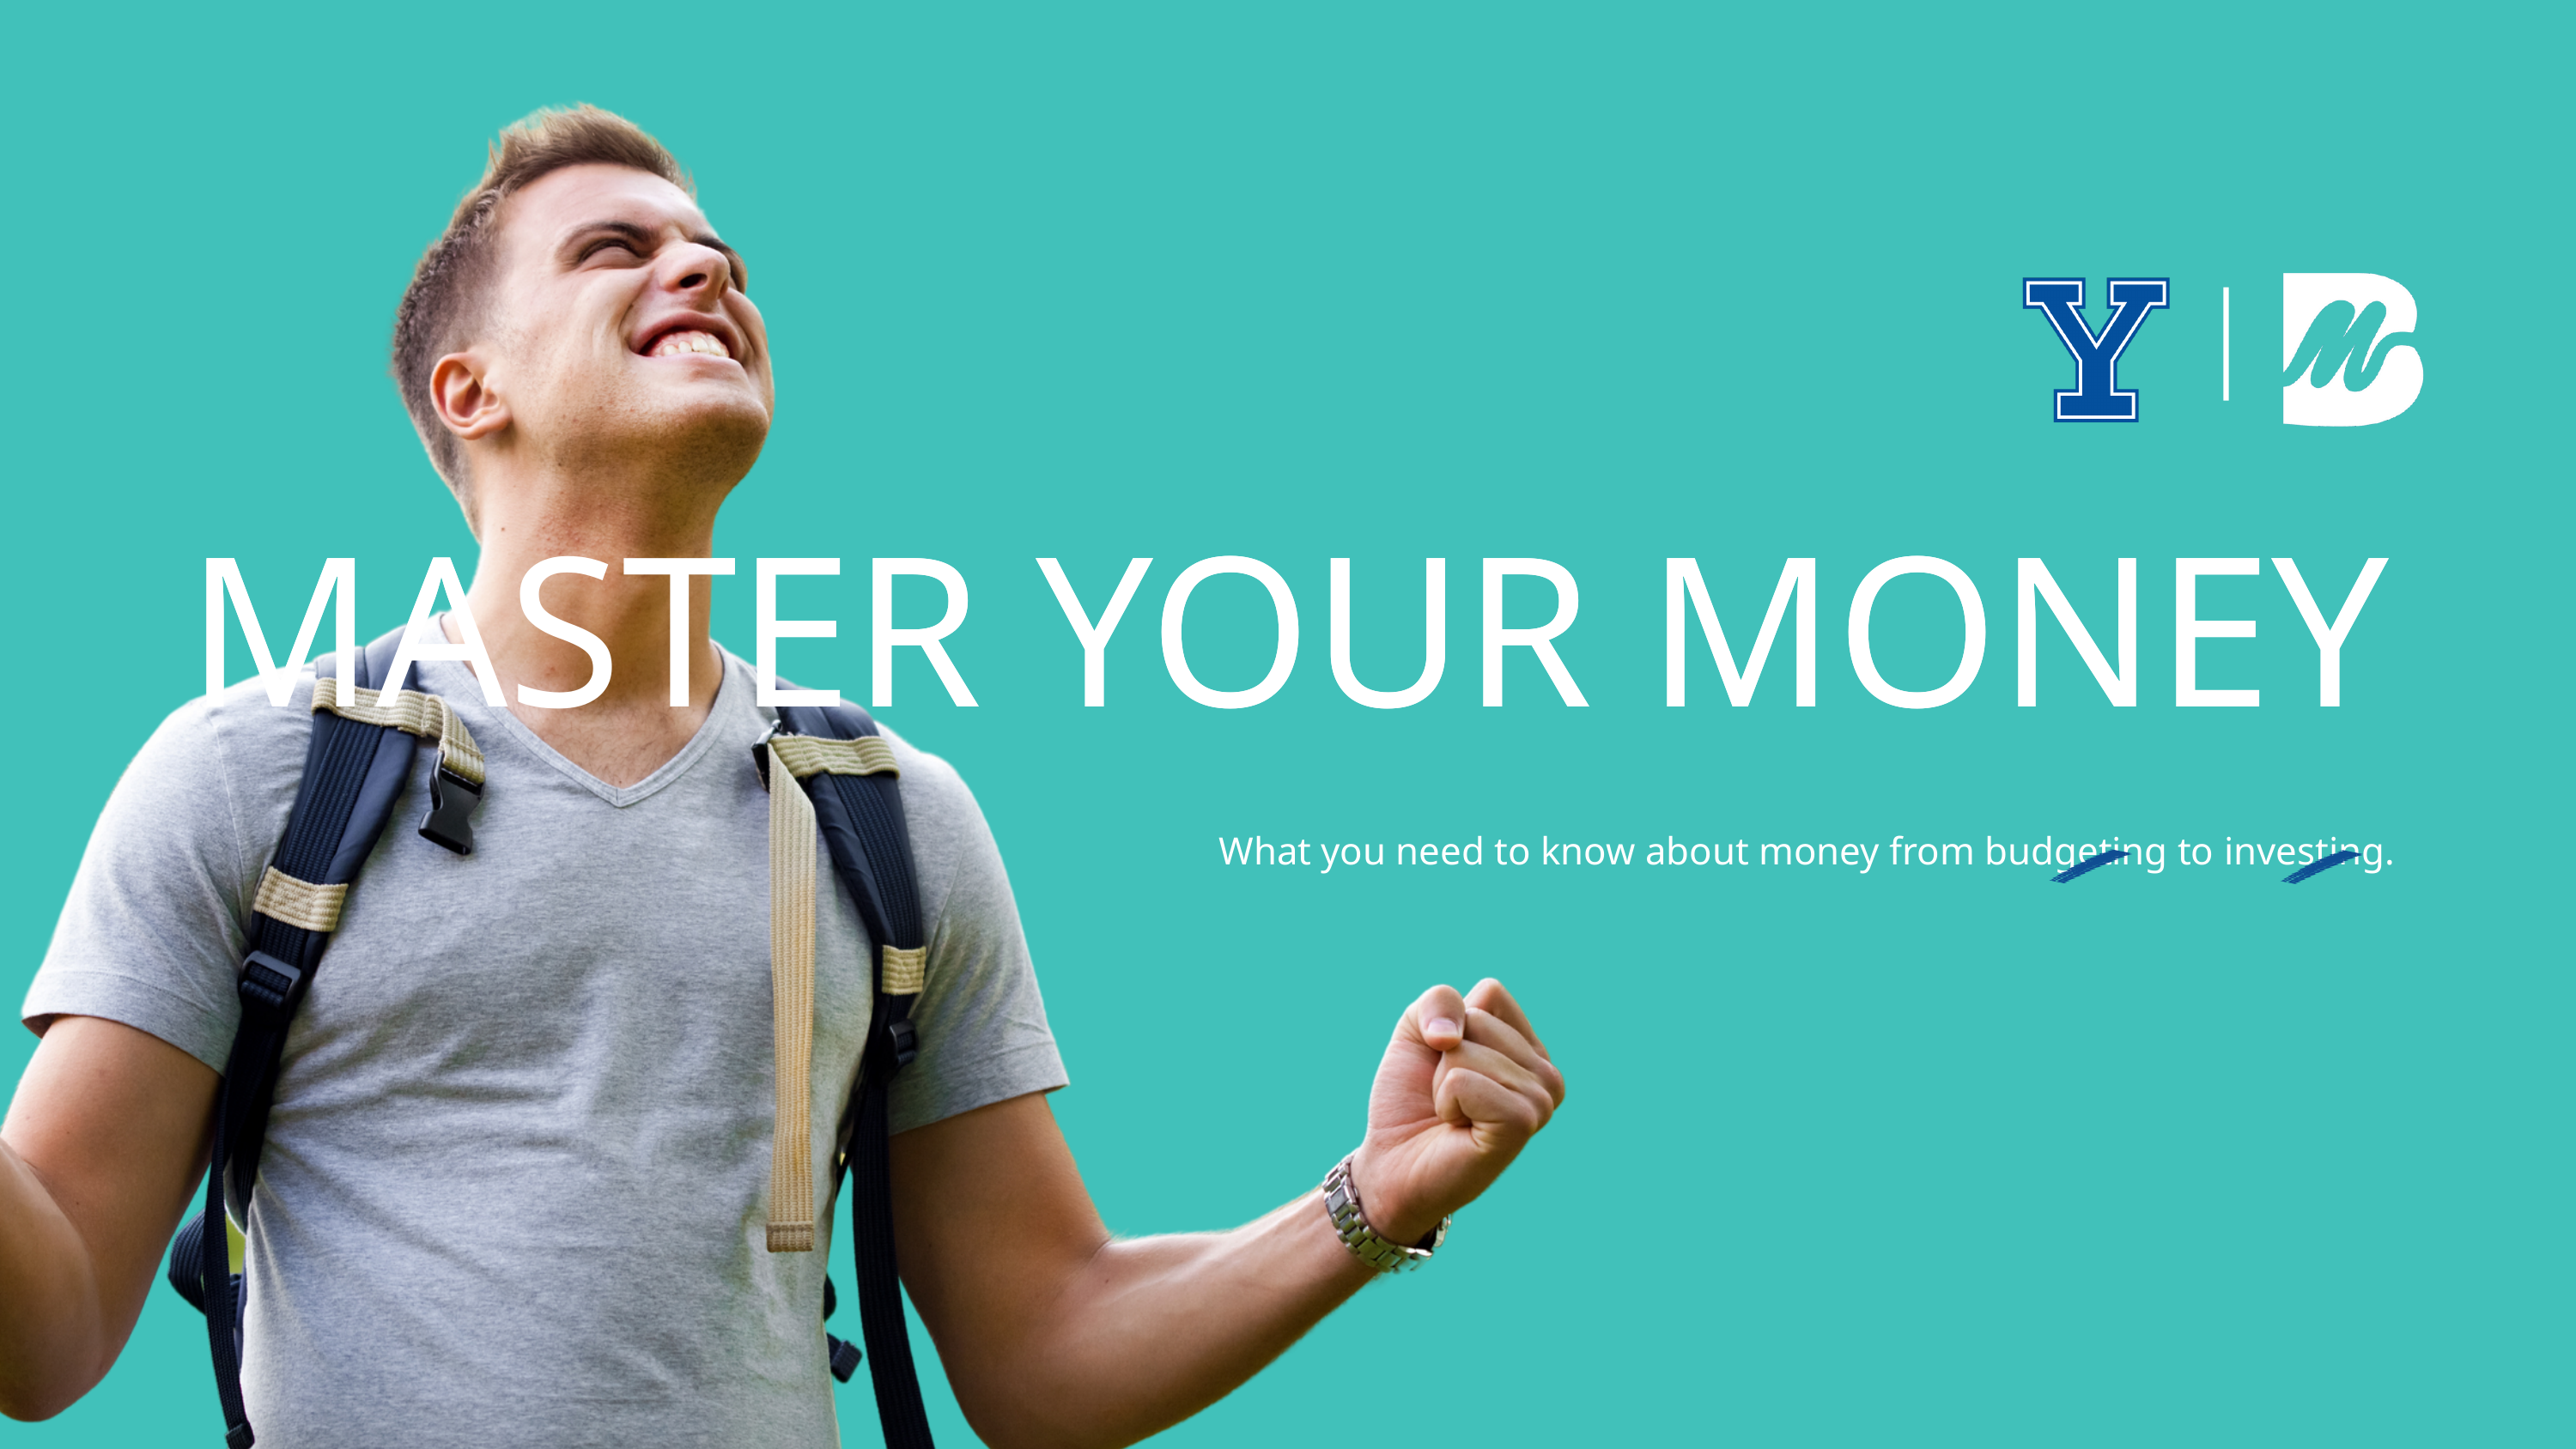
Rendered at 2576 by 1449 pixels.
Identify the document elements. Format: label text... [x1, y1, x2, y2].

text_box [2244, 832, 2447, 912]
text_box [2252, 252, 2447, 447]
text_box What you need to know about money from budgeting to investing. [1218, 819, 2476, 872]
text_box MASTER YOUR MONEY [144, 457, 2432, 749]
text_box [2015, 268, 2178, 432]
text_box [0, 0, 1757, 1449]
text_box [2013, 831, 2217, 912]
